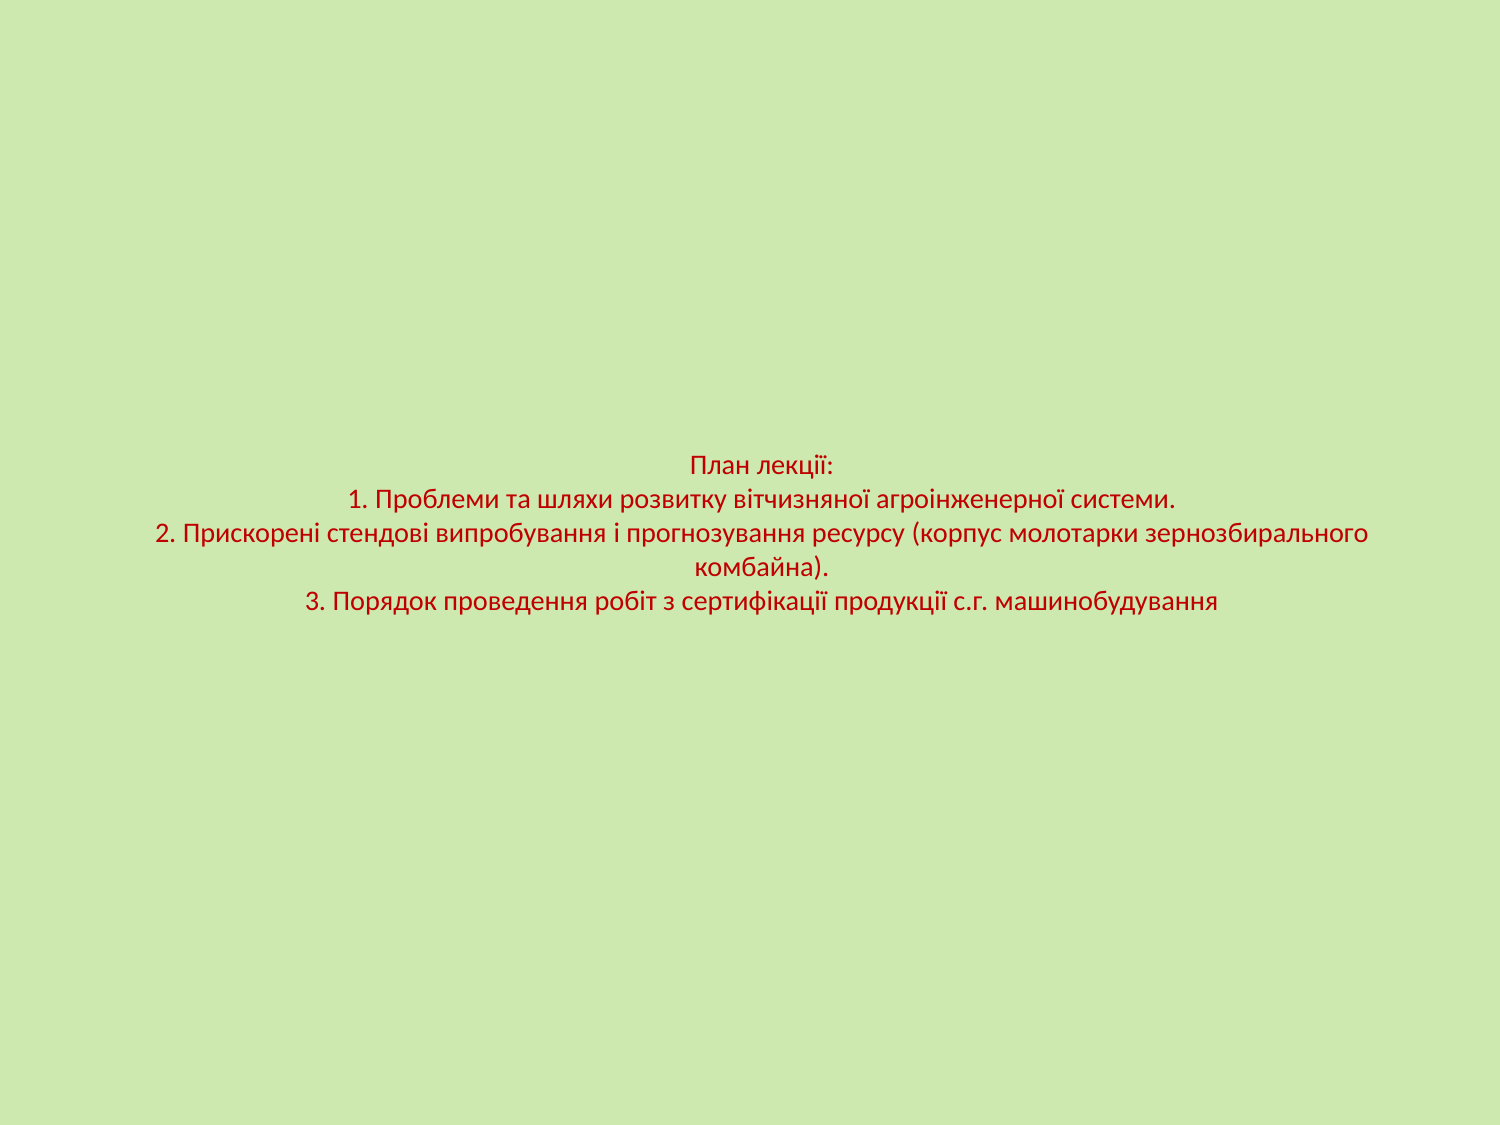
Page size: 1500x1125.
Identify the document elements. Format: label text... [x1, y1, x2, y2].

title План лекції: 1. Проблеми та шляхи розвитку вітчизняної агроінженерної системи. 2. Прискорені стендові випробування і прогнозування ресурсу (корпус молотарки зернозбирального комбайна). 3. Порядок проведення робіт з сертифікації продукції с.г. машинобудування [76, 435, 1447, 728]
